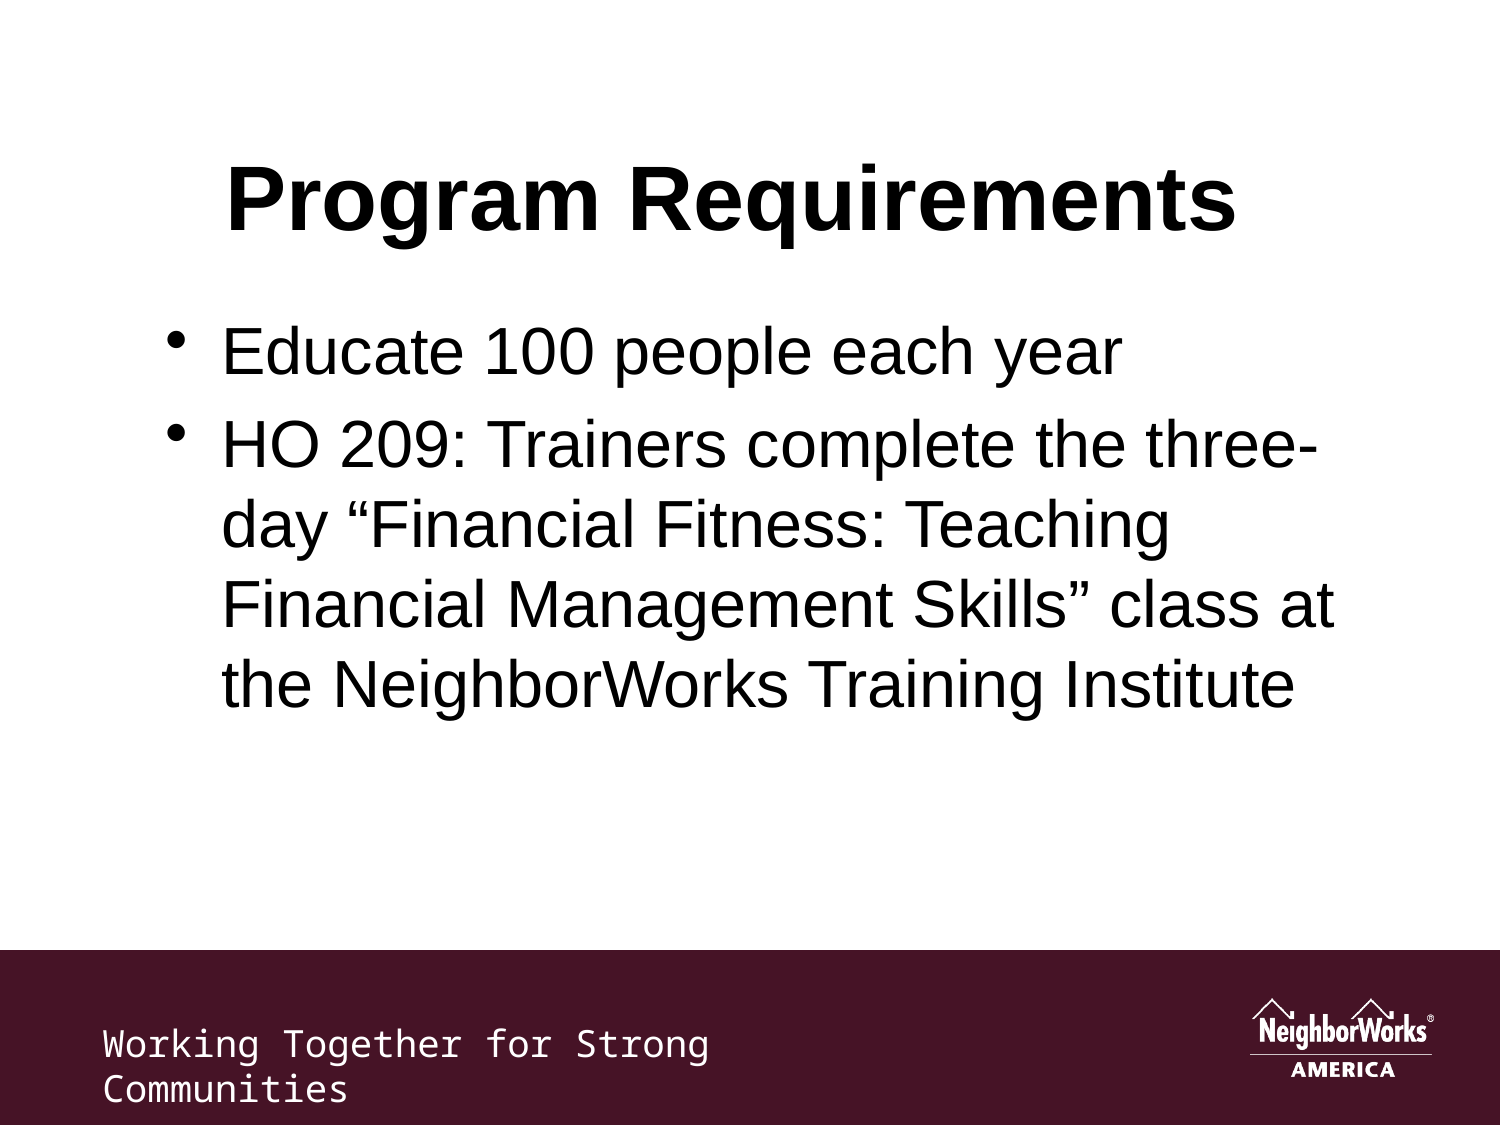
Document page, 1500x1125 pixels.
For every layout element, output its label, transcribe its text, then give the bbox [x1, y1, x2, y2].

title Program Requirements [112, 99, 1388, 288]
list Educate 100 people each year HO 209: Trainers complete the three-day “Financial Fitness: Teaching Financial Management Skills” class at the NeighborWorks Training Institute [149, 299, 1388, 976]
picture [1250, 998, 1434, 1077]
